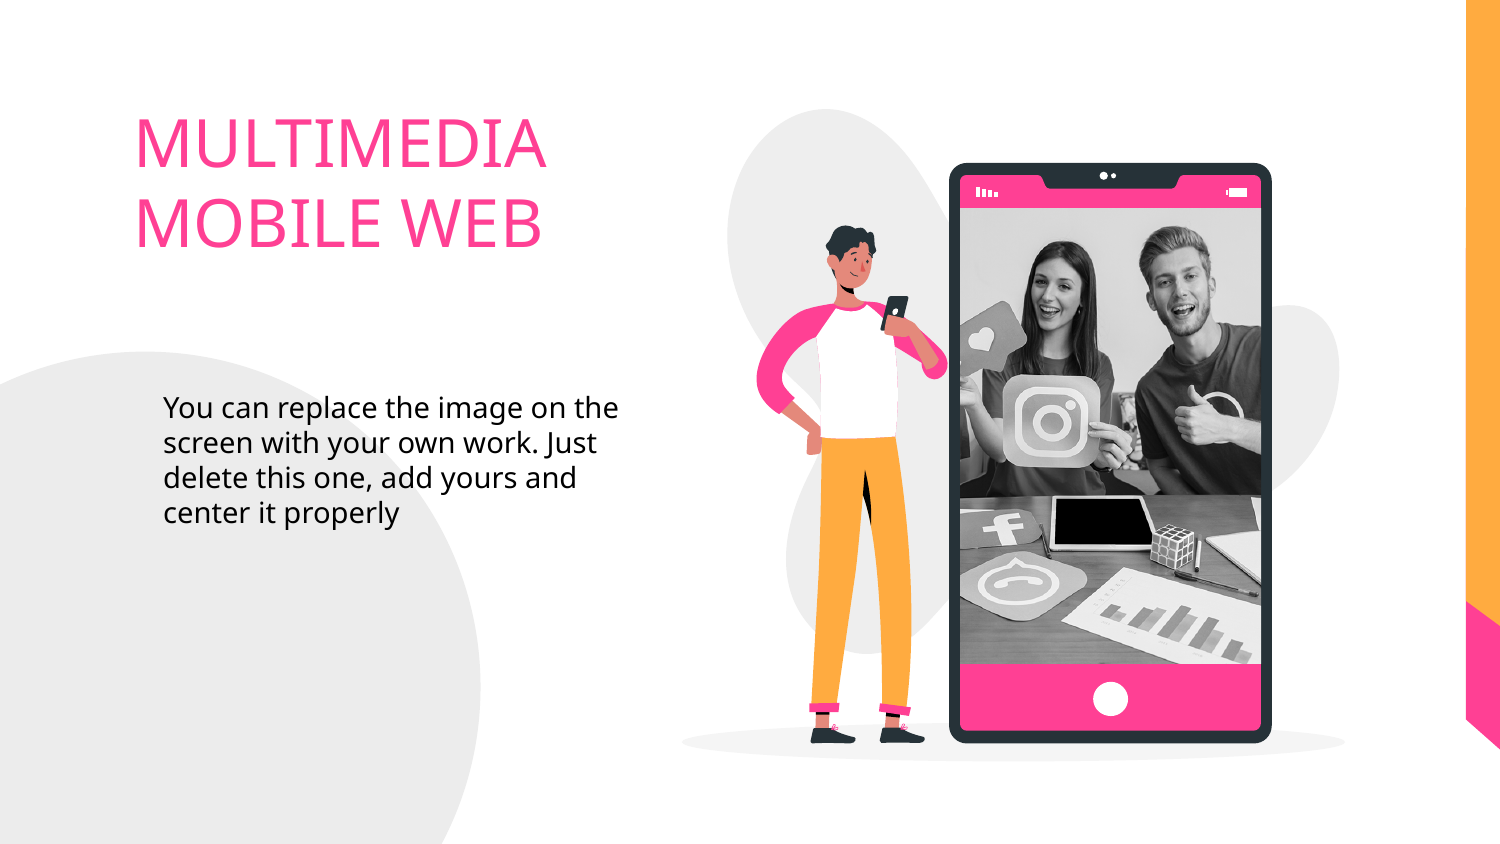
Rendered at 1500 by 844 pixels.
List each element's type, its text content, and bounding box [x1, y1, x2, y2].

title MULTIMEDIA MOBILE WEB [118, 85, 750, 285]
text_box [681, 108, 1346, 762]
picture [959, 208, 1262, 664]
subtitle You can replace the image on the screen with your own work. Just delete this one, add yours and center it properly [148, 374, 647, 558]
